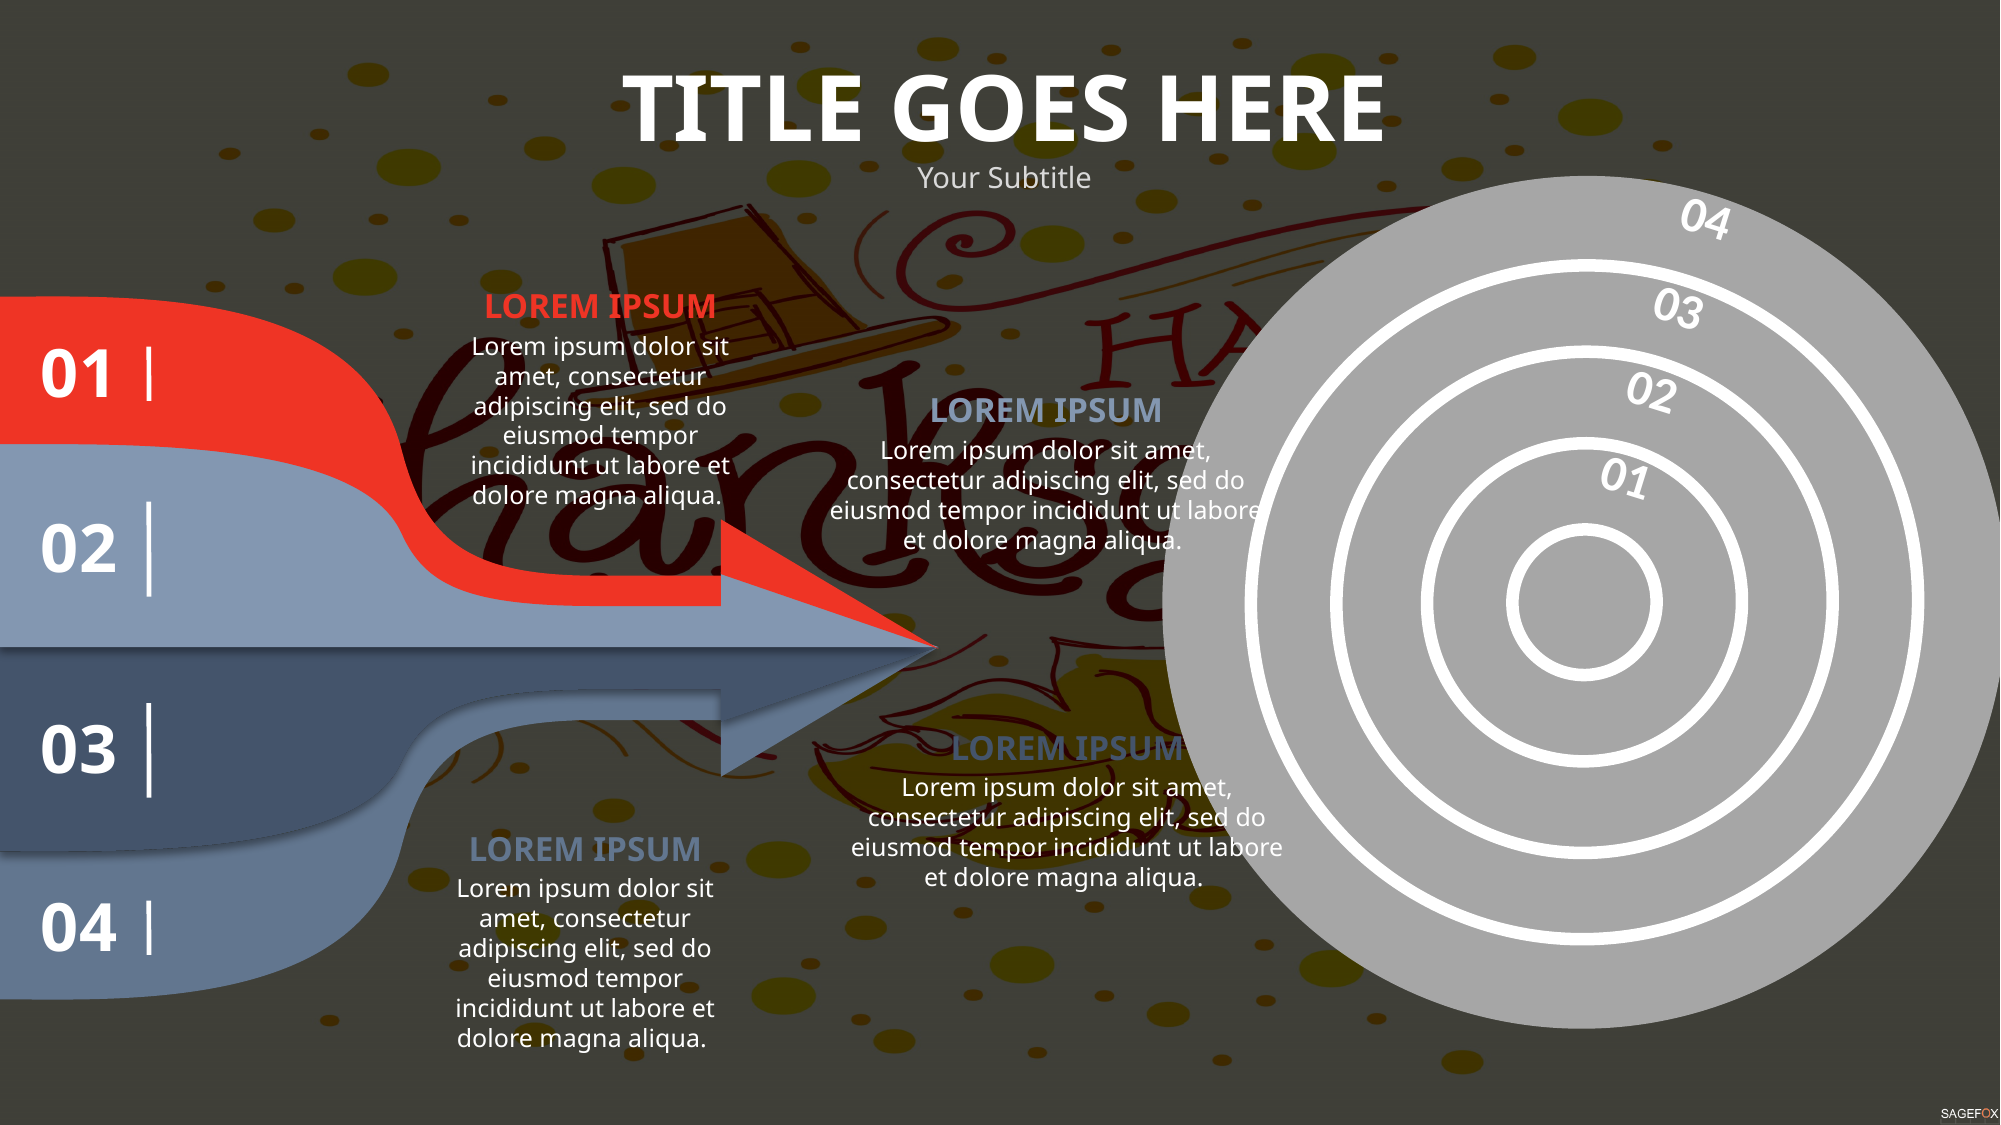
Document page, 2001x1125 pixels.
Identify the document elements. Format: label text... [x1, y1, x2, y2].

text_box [26, 498, 150, 597]
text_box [26, 323, 150, 420]
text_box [26, 699, 150, 798]
picture [0, 0, 2001, 1125]
text_box LOREM IPSUM Lorem ipsum dolor sit amet, consectetur adipiscing elit, sed do eiusmod tempor incididunt ut labore et dolore magna aliqua. [939, 719, 1165, 899]
text_box LOREM IPSUM Lorem ipsum dolor sit amet, consectetur adipiscing elit, sed do eiusmod tempor incididunt ut labore et dolore magna aliqua. [939, 382, 1165, 562]
text_box TITLE GOES HERE Your Subtitle [192, 42, 1818, 202]
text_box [0, 649, 939, 1013]
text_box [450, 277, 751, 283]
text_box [26, 877, 150, 974]
text_box LOREM IPSUM Lorem ipsum dolor sit amet, consectetur adipiscing elit, sed do eiusmod tempor incididunt ut labore et dolore magna aliqua. [435, 1013, 736, 1060]
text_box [1165, 159, 2000, 1030]
picture [939, 562, 1165, 719]
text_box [0, 283, 939, 649]
